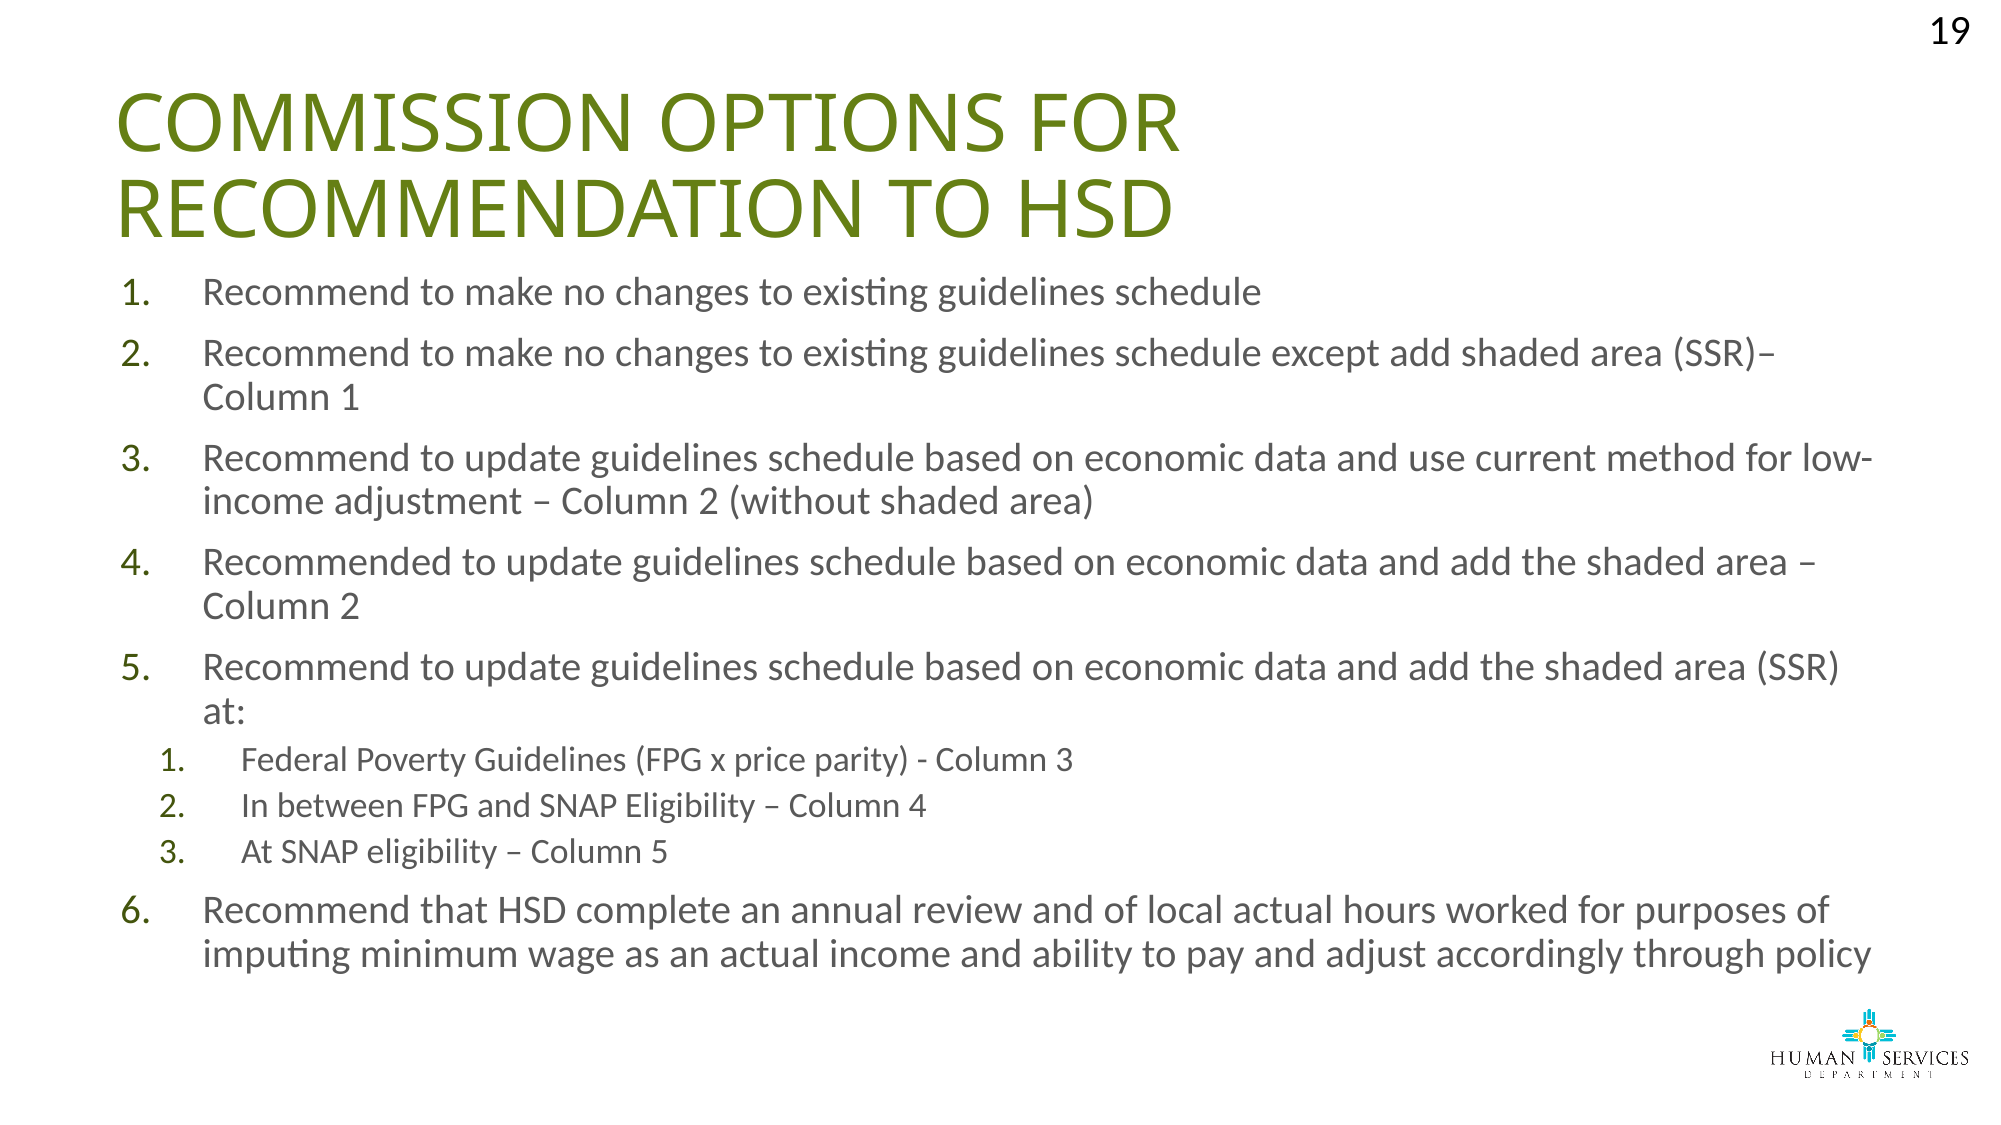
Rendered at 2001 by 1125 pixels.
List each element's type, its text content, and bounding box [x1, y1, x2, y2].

title Commission options for recommendation to HSD [99, 75, 1900, 262]
slide_number 19 [1899, 0, 1986, 57]
list Recommend to make no changes to existing guidelines schedule Recommend to make no changes to existing guidelines schedule except add shaded area (SSR)– Column 1 Recommend to update guidelines schedule based on economic data and use current method for low-income adjustment – Column 2 (without shaded area) Recommended to update guidelines schedule based on economic data and add the shaded area – Column 2 Recommend to update guidelines schedule based on economic data and add the shaded area (SSR) at: Federal Poverty Guidelines (FPG x price parity) - Column 3 In between FPG and SNAP Eligibility – Column 4 At SNAP eligibility – Column 5 Recommend that HSD complete an annual review and of local actual hours worked for purposes of imputing minimum wage as an actual income and ability to pay and adjust accordingly through policy [99, 262, 1900, 1013]
picture [1758, 998, 1983, 1085]
